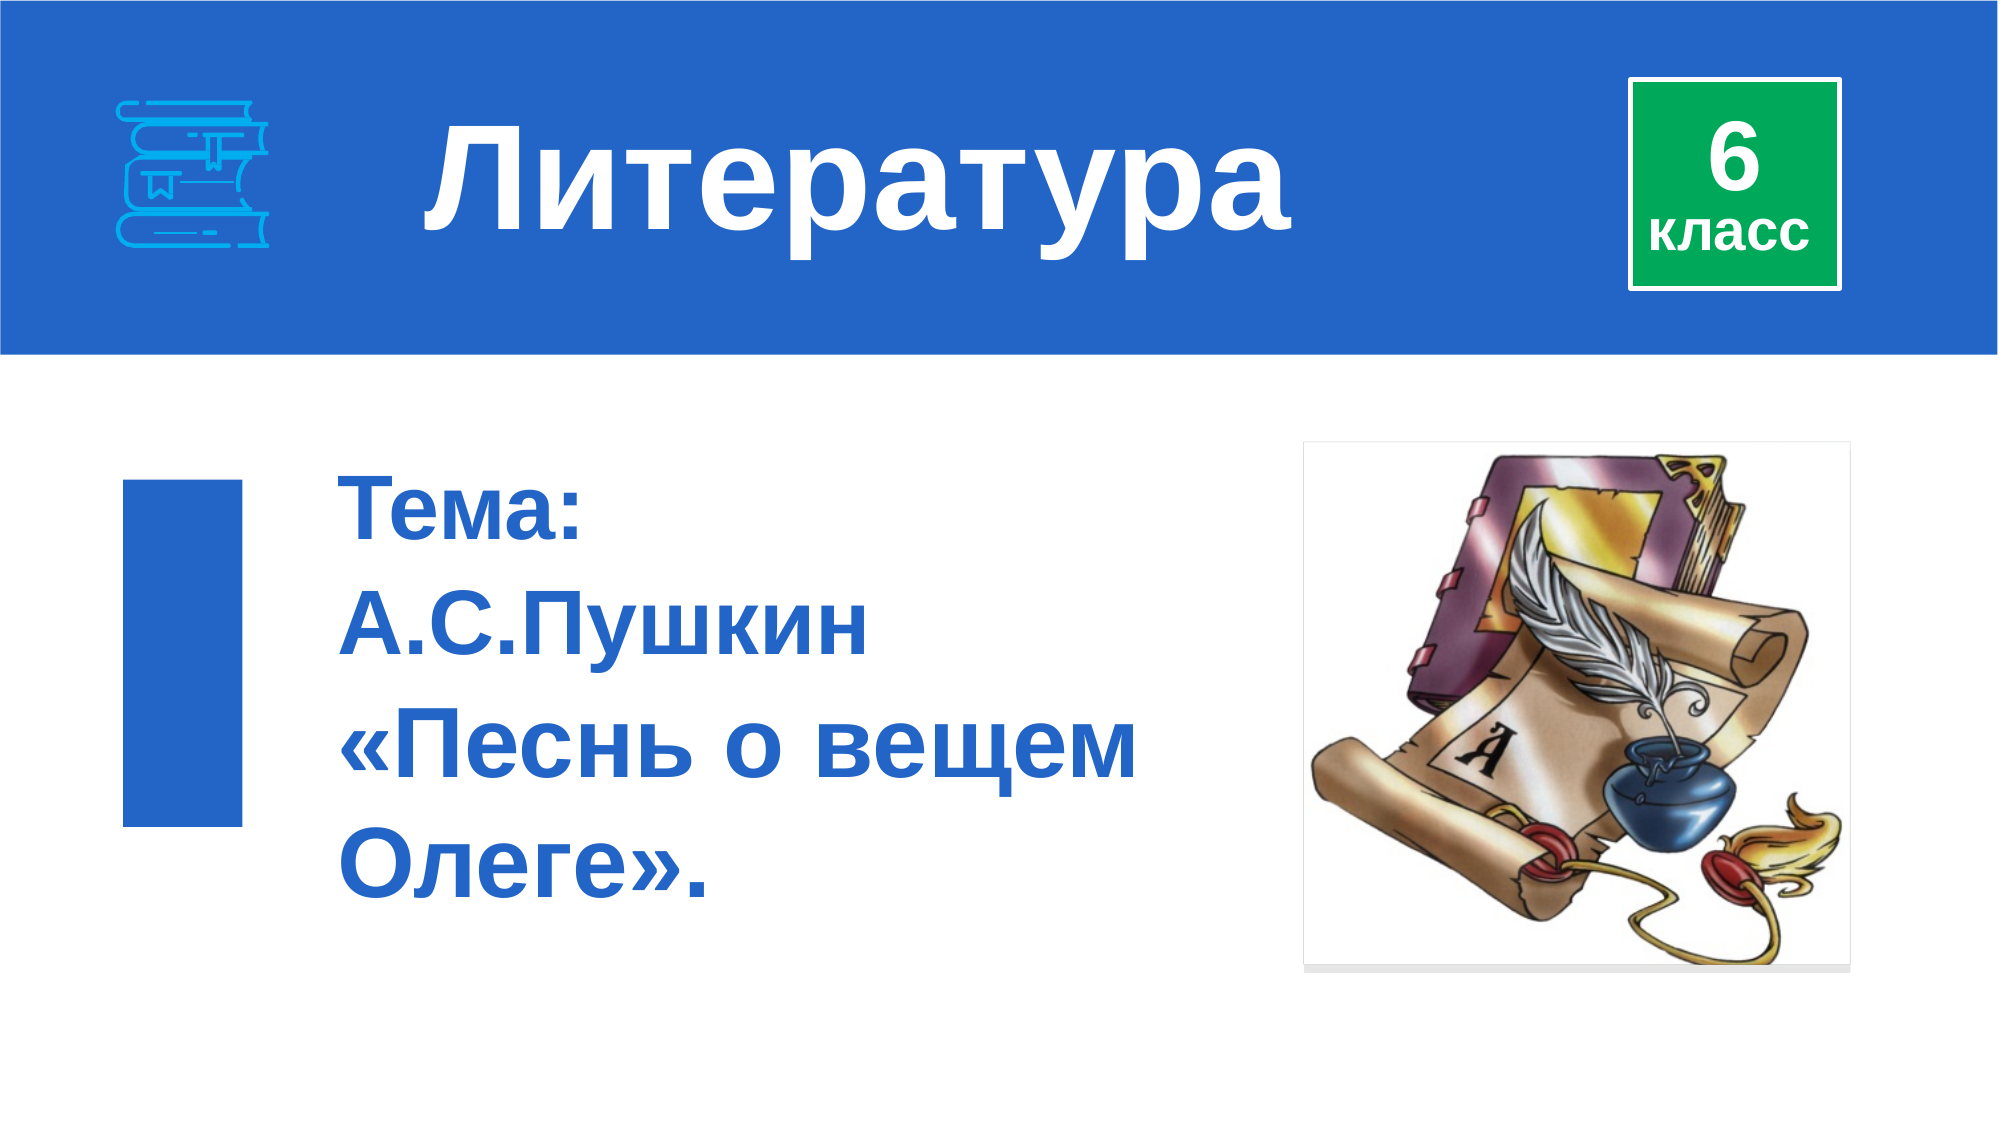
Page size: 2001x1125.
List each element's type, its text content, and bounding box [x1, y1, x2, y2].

text_box [0, 0, 1998, 355]
text_box Литература [336, 74, 1350, 260]
text_box [140, 171, 182, 200]
text_box 6 [1707, 86, 1768, 187]
text_box класс [1630, 187, 1828, 262]
text_box [187, 132, 198, 138]
text_box [123, 479, 243, 827]
text_box [115, 100, 270, 248]
text_box Тема: А.С.Пушкин «Песнь о вещем Олеге». [330, 442, 1196, 918]
text_box [202, 230, 218, 235]
picture [1303, 442, 1850, 965]
text_box [1630, 79, 1840, 289]
